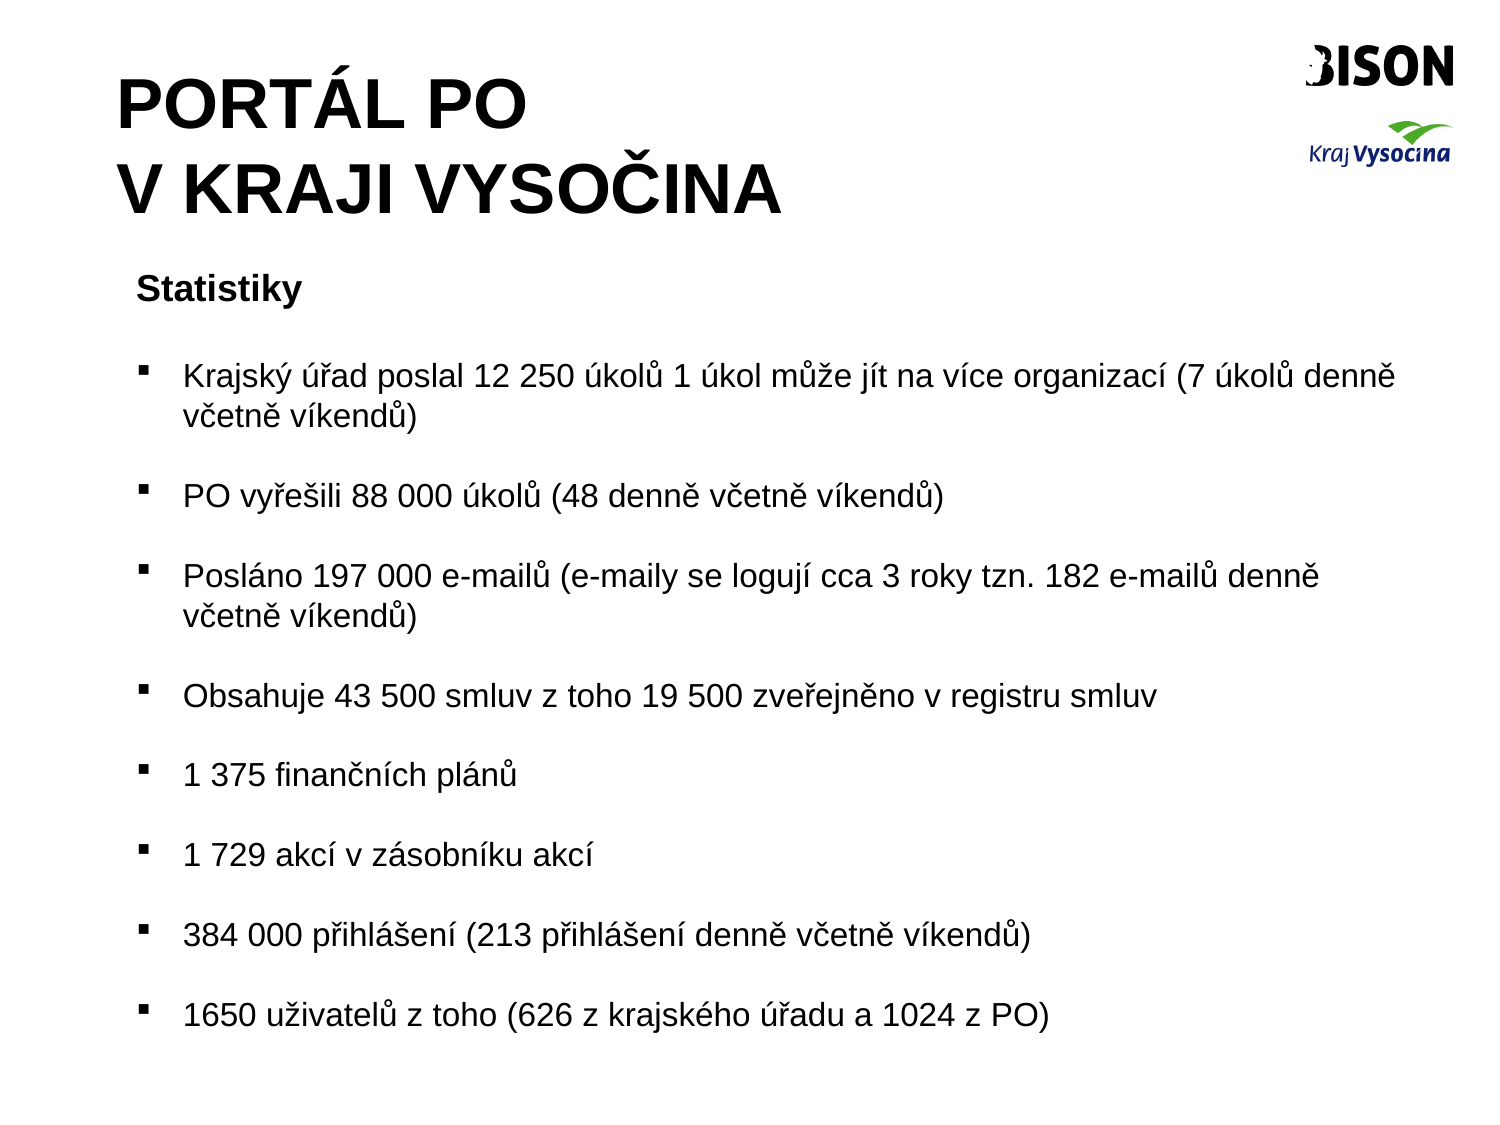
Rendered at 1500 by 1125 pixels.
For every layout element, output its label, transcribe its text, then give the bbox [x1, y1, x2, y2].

text_box PORTÁL PO V KRAJI VYSOČINA [109, 54, 791, 231]
text_box Statistiky Krajský úřad poslal 12 250 úkolů 1 úkol může jít na více organizací (7 úkolů denně včetně víkendů) PO vyřešili 88 000 úkolů (48 denně včetně víkendů) Posláno 197 000 e-mailů (e-maily se logují cca 3 roky tzn. 182 e-mailů denně včetně víkendů) Obsahuje 43 500 smluv z toho 19 500 zveřejněno v registru smluv 1 375 finančních plánů 1 729 akcí v zásobníku akcí 384 000 přihlášení (213 přihlášení denně včetně víkendů) 1650 uživatelů z toho (626 z krajského úřadu a 1024 z PO) [121, 257, 1420, 1125]
picture [1310, 121, 1454, 168]
picture [1306, 45, 1454, 87]
